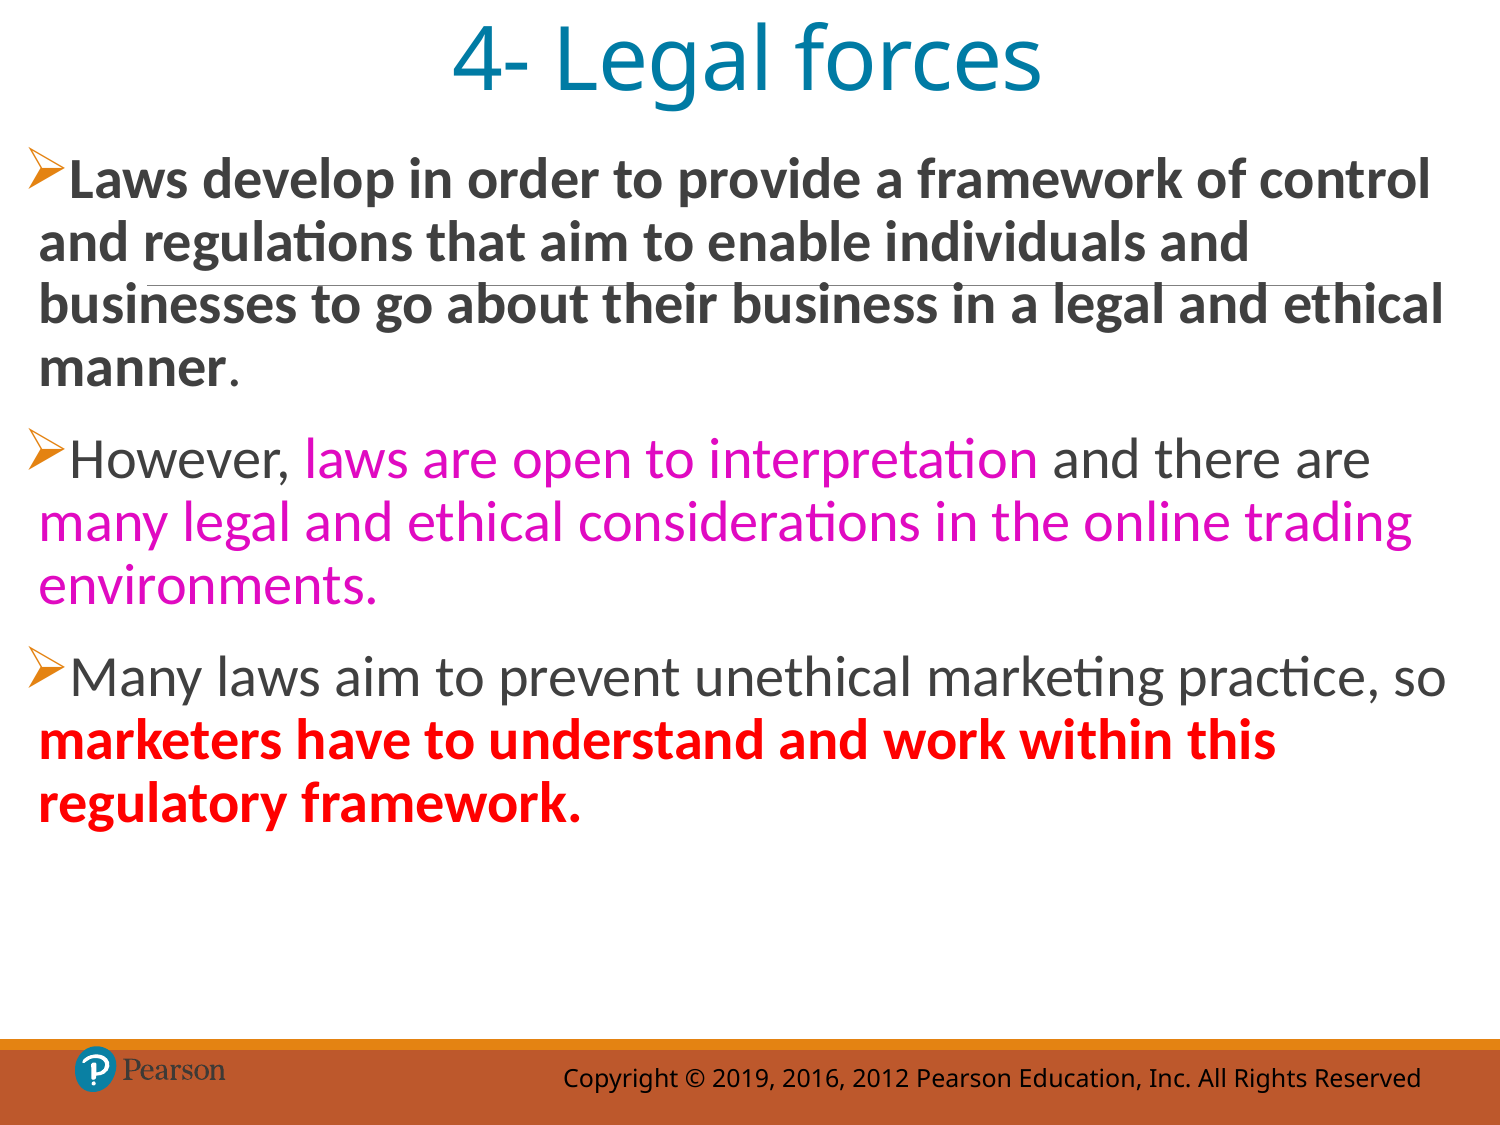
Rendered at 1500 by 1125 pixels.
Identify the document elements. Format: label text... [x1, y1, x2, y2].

title 4- Legal forces [433, 0, 1064, 117]
list Laws develop in order to provide a framework of control and regulations that aim to enable individuals and businesses to go about their business in a legal and ethical manner. However, laws are open to interpretation and there are many legal and ethical considerations in the online trading environments. Many laws aim to prevent unethical marketing practice, so marketers have to understand and work within this regulatory framework. [23, 140, 1500, 1047]
